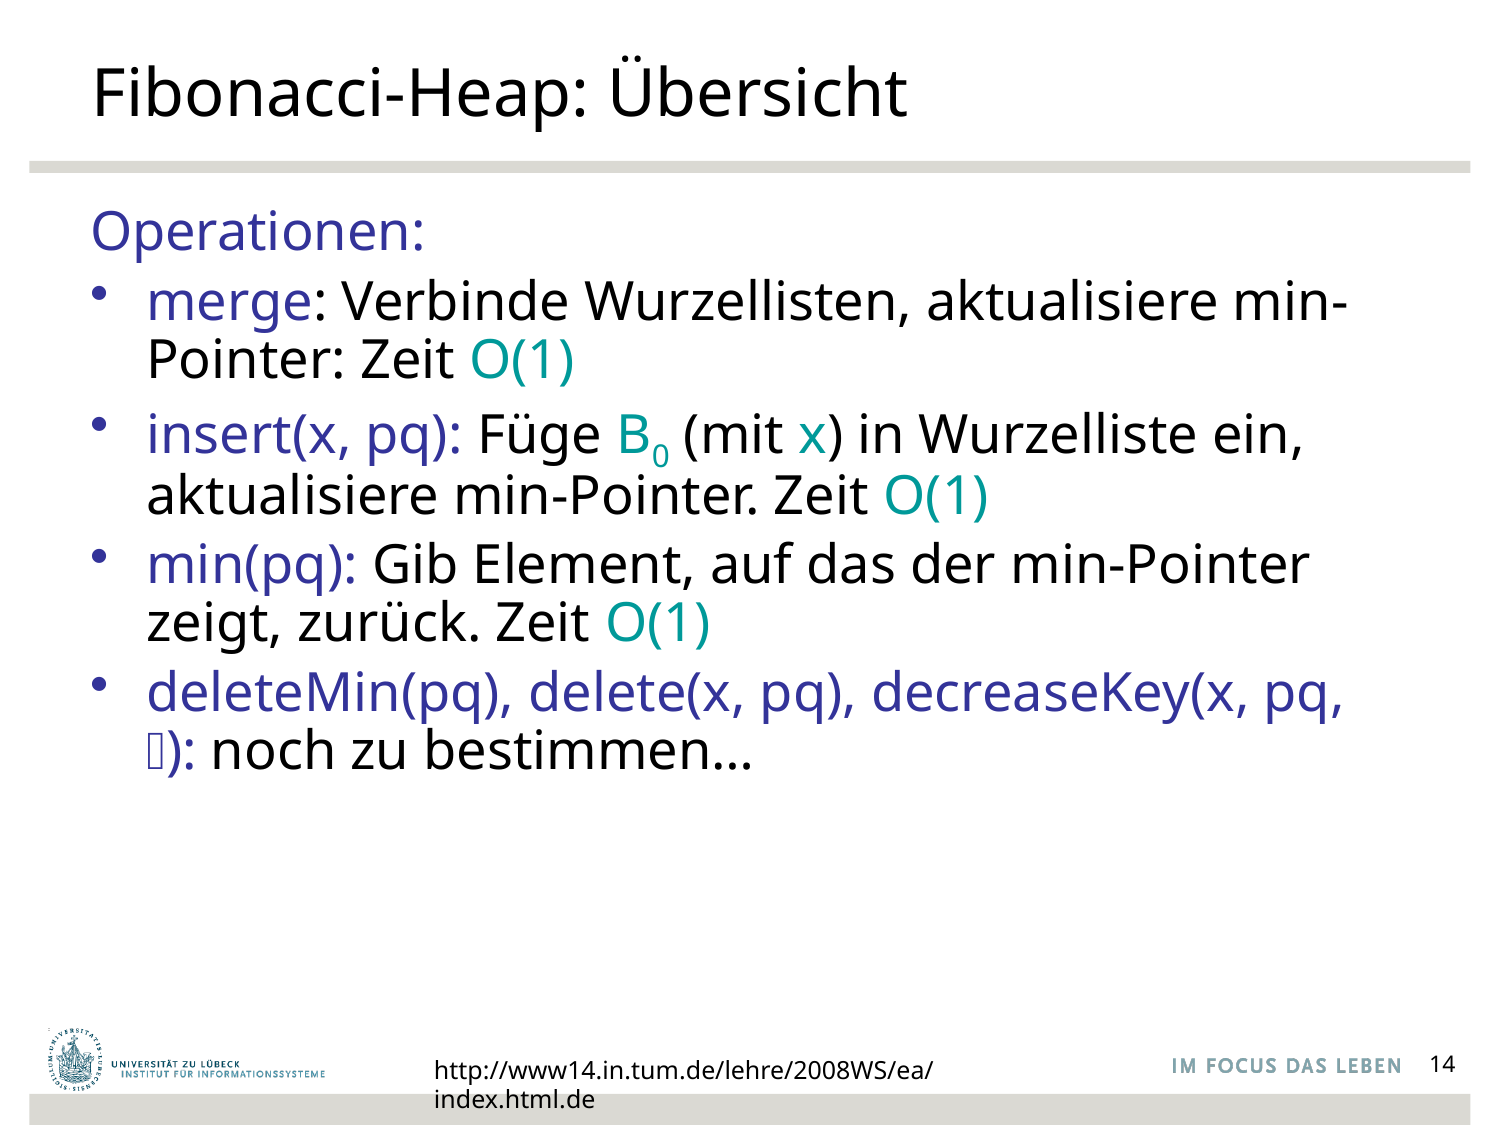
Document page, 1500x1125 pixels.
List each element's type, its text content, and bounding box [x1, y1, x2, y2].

slide_number 14 [1305, 1050, 1471, 1083]
picture [1173, 1058, 1305, 1073]
title Fibonacci-Heap: Übersicht [76, 42, 1427, 126]
text_box http://www14.in.tum.de/lehre/2008WS/ea/index.html.de [419, 1046, 1046, 1122]
list Operationen: merge: Verbinde Wurzellisten, aktualisiere min-Pointer: Zeit O(1) insert(x, pq): Füge B0 (mit x) in Wurzelliste ein, aktualisiere min-Pointer. Zeit O(1) min(pq): Gib Element, auf das der min-Pointer zeigt, zurück. Zeit O(1) deleteMin(pq), delete(x, pq), decreaseKey(x, pq, 𝛥): noch zu bestimmen… [75, 196, 1425, 1012]
